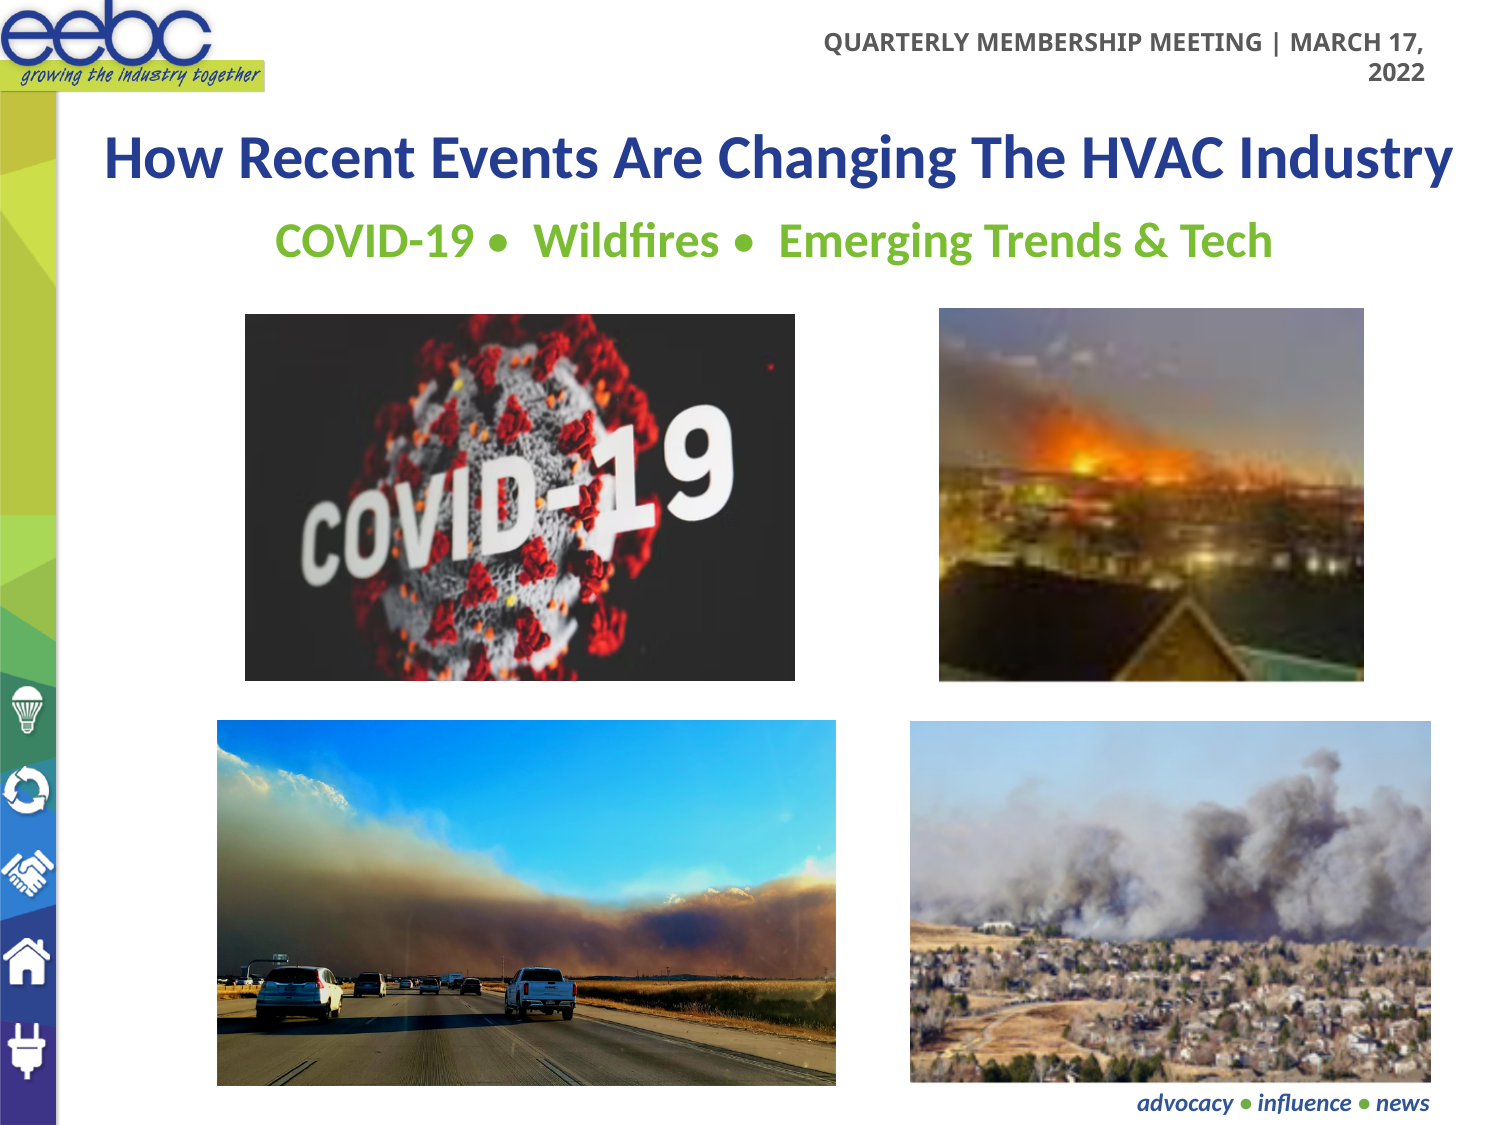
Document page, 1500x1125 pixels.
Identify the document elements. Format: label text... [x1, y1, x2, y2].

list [910, 720, 1431, 1087]
title How Recent Events Are Changing The HVAC Industry COVID-19 • Wildfires • Emerging Trends & Tech [41, 117, 1500, 275]
picture [0, 0, 836, 1125]
picture [939, 308, 1364, 687]
